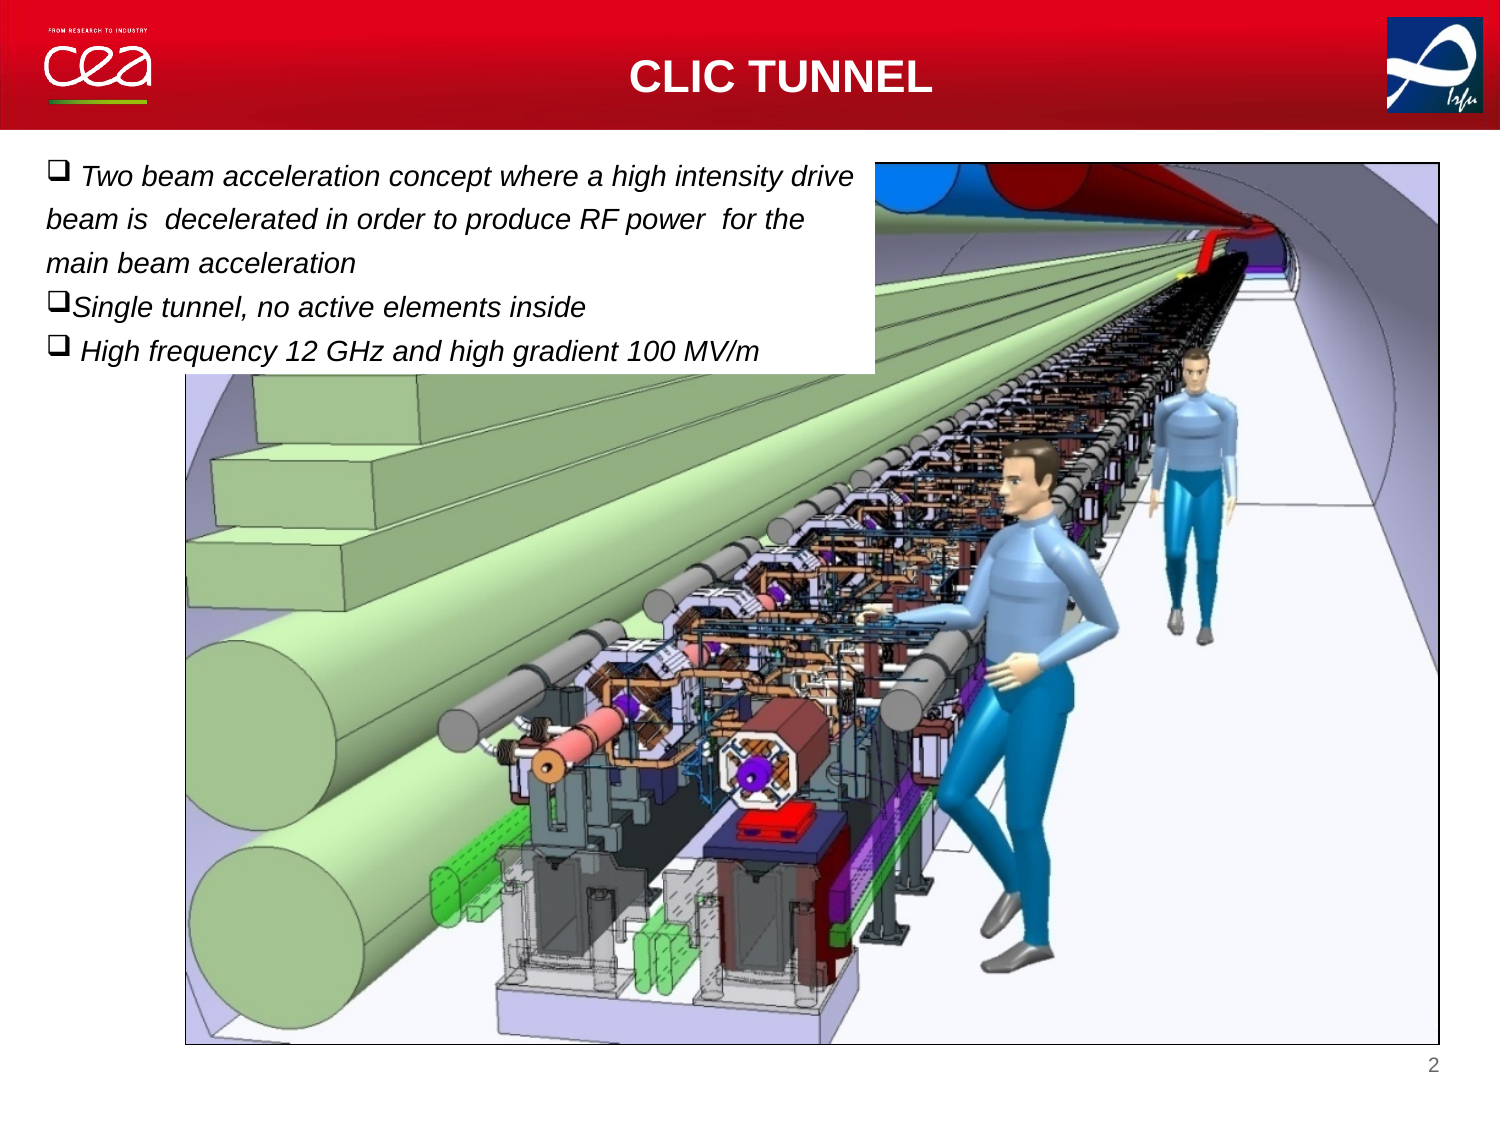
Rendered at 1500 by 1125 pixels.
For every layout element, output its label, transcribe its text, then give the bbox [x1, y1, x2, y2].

picture [1322, 0, 1500, 130]
slide_number 2 [1316, 1051, 1440, 1094]
picture [186, 163, 1439, 1044]
picture [0, 0, 241, 136]
title CLIC tunnel [241, 0, 1322, 149]
text_box Two beam acceleration concept where a high intensity drive beam is decelerated in order to produce RF power for the main beam acceleration Single tunnel, no active elements inside High frequency 12 GHz and high gradient 100 MV/m [31, 140, 875, 375]
